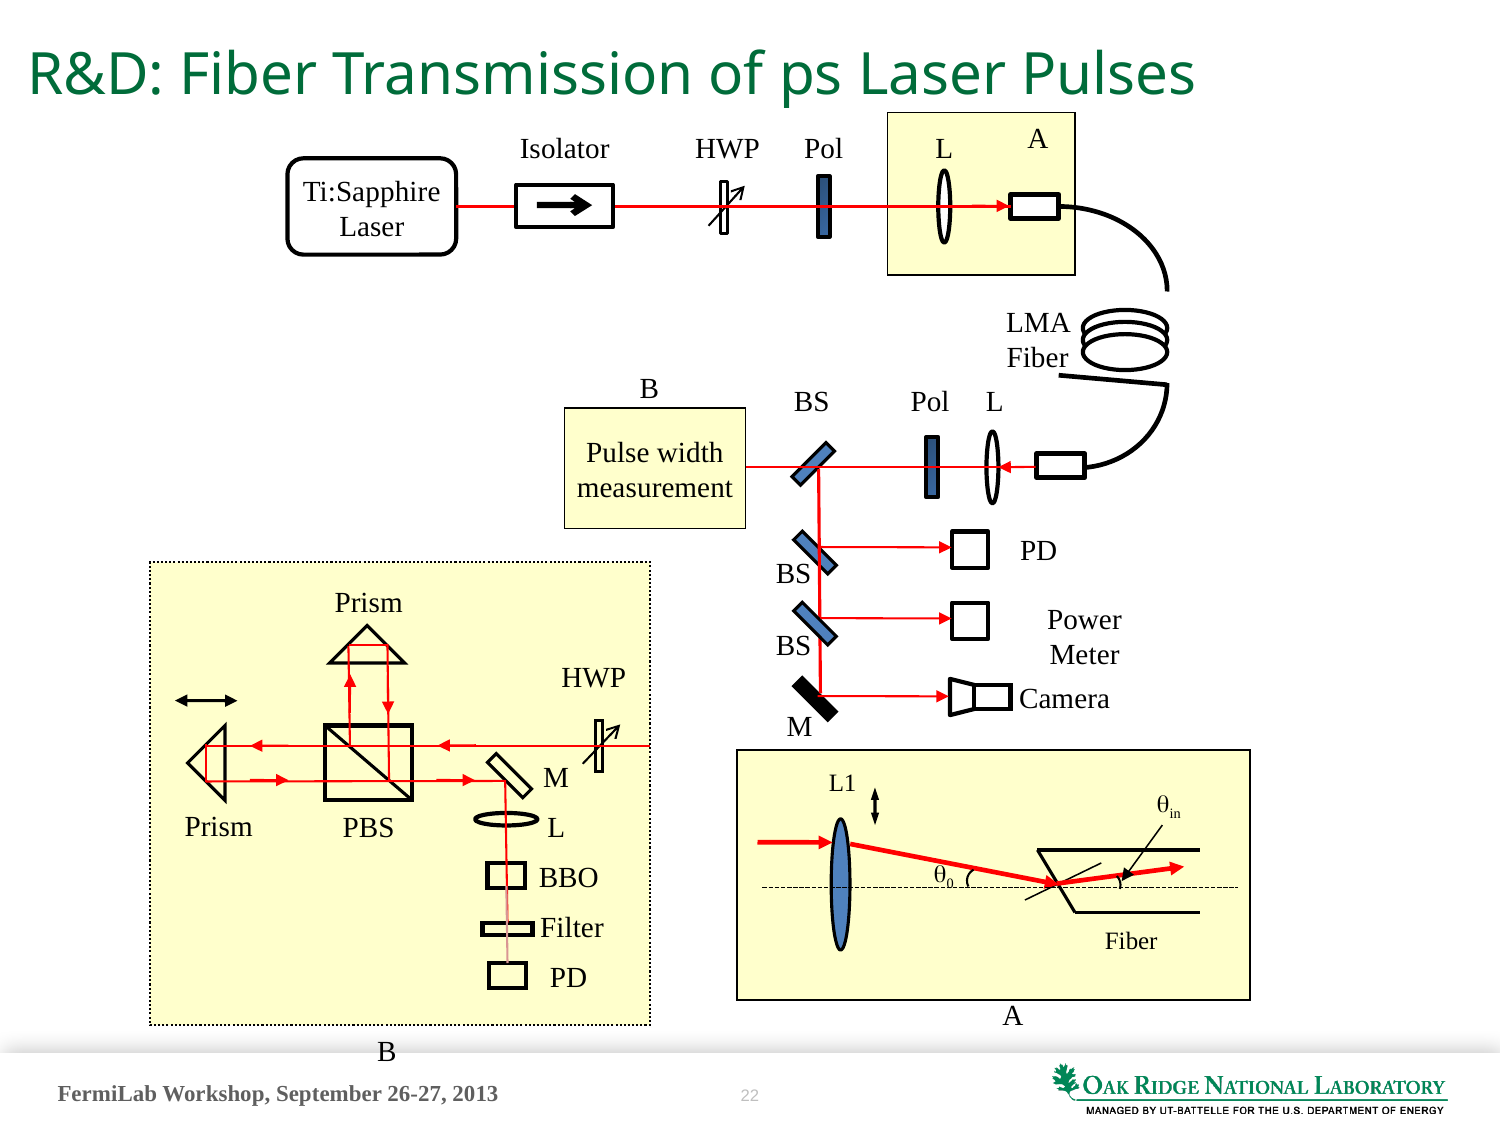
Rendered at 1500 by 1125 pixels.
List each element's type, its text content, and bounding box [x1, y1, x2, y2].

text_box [287, 112, 1176, 751]
text_box R&D: Fiber Transmission of ps Laser Pulses [12, 24, 1388, 118]
picture [1052, 1063, 1448, 1114]
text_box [737, 749, 1251, 1040]
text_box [149, 562, 651, 1076]
